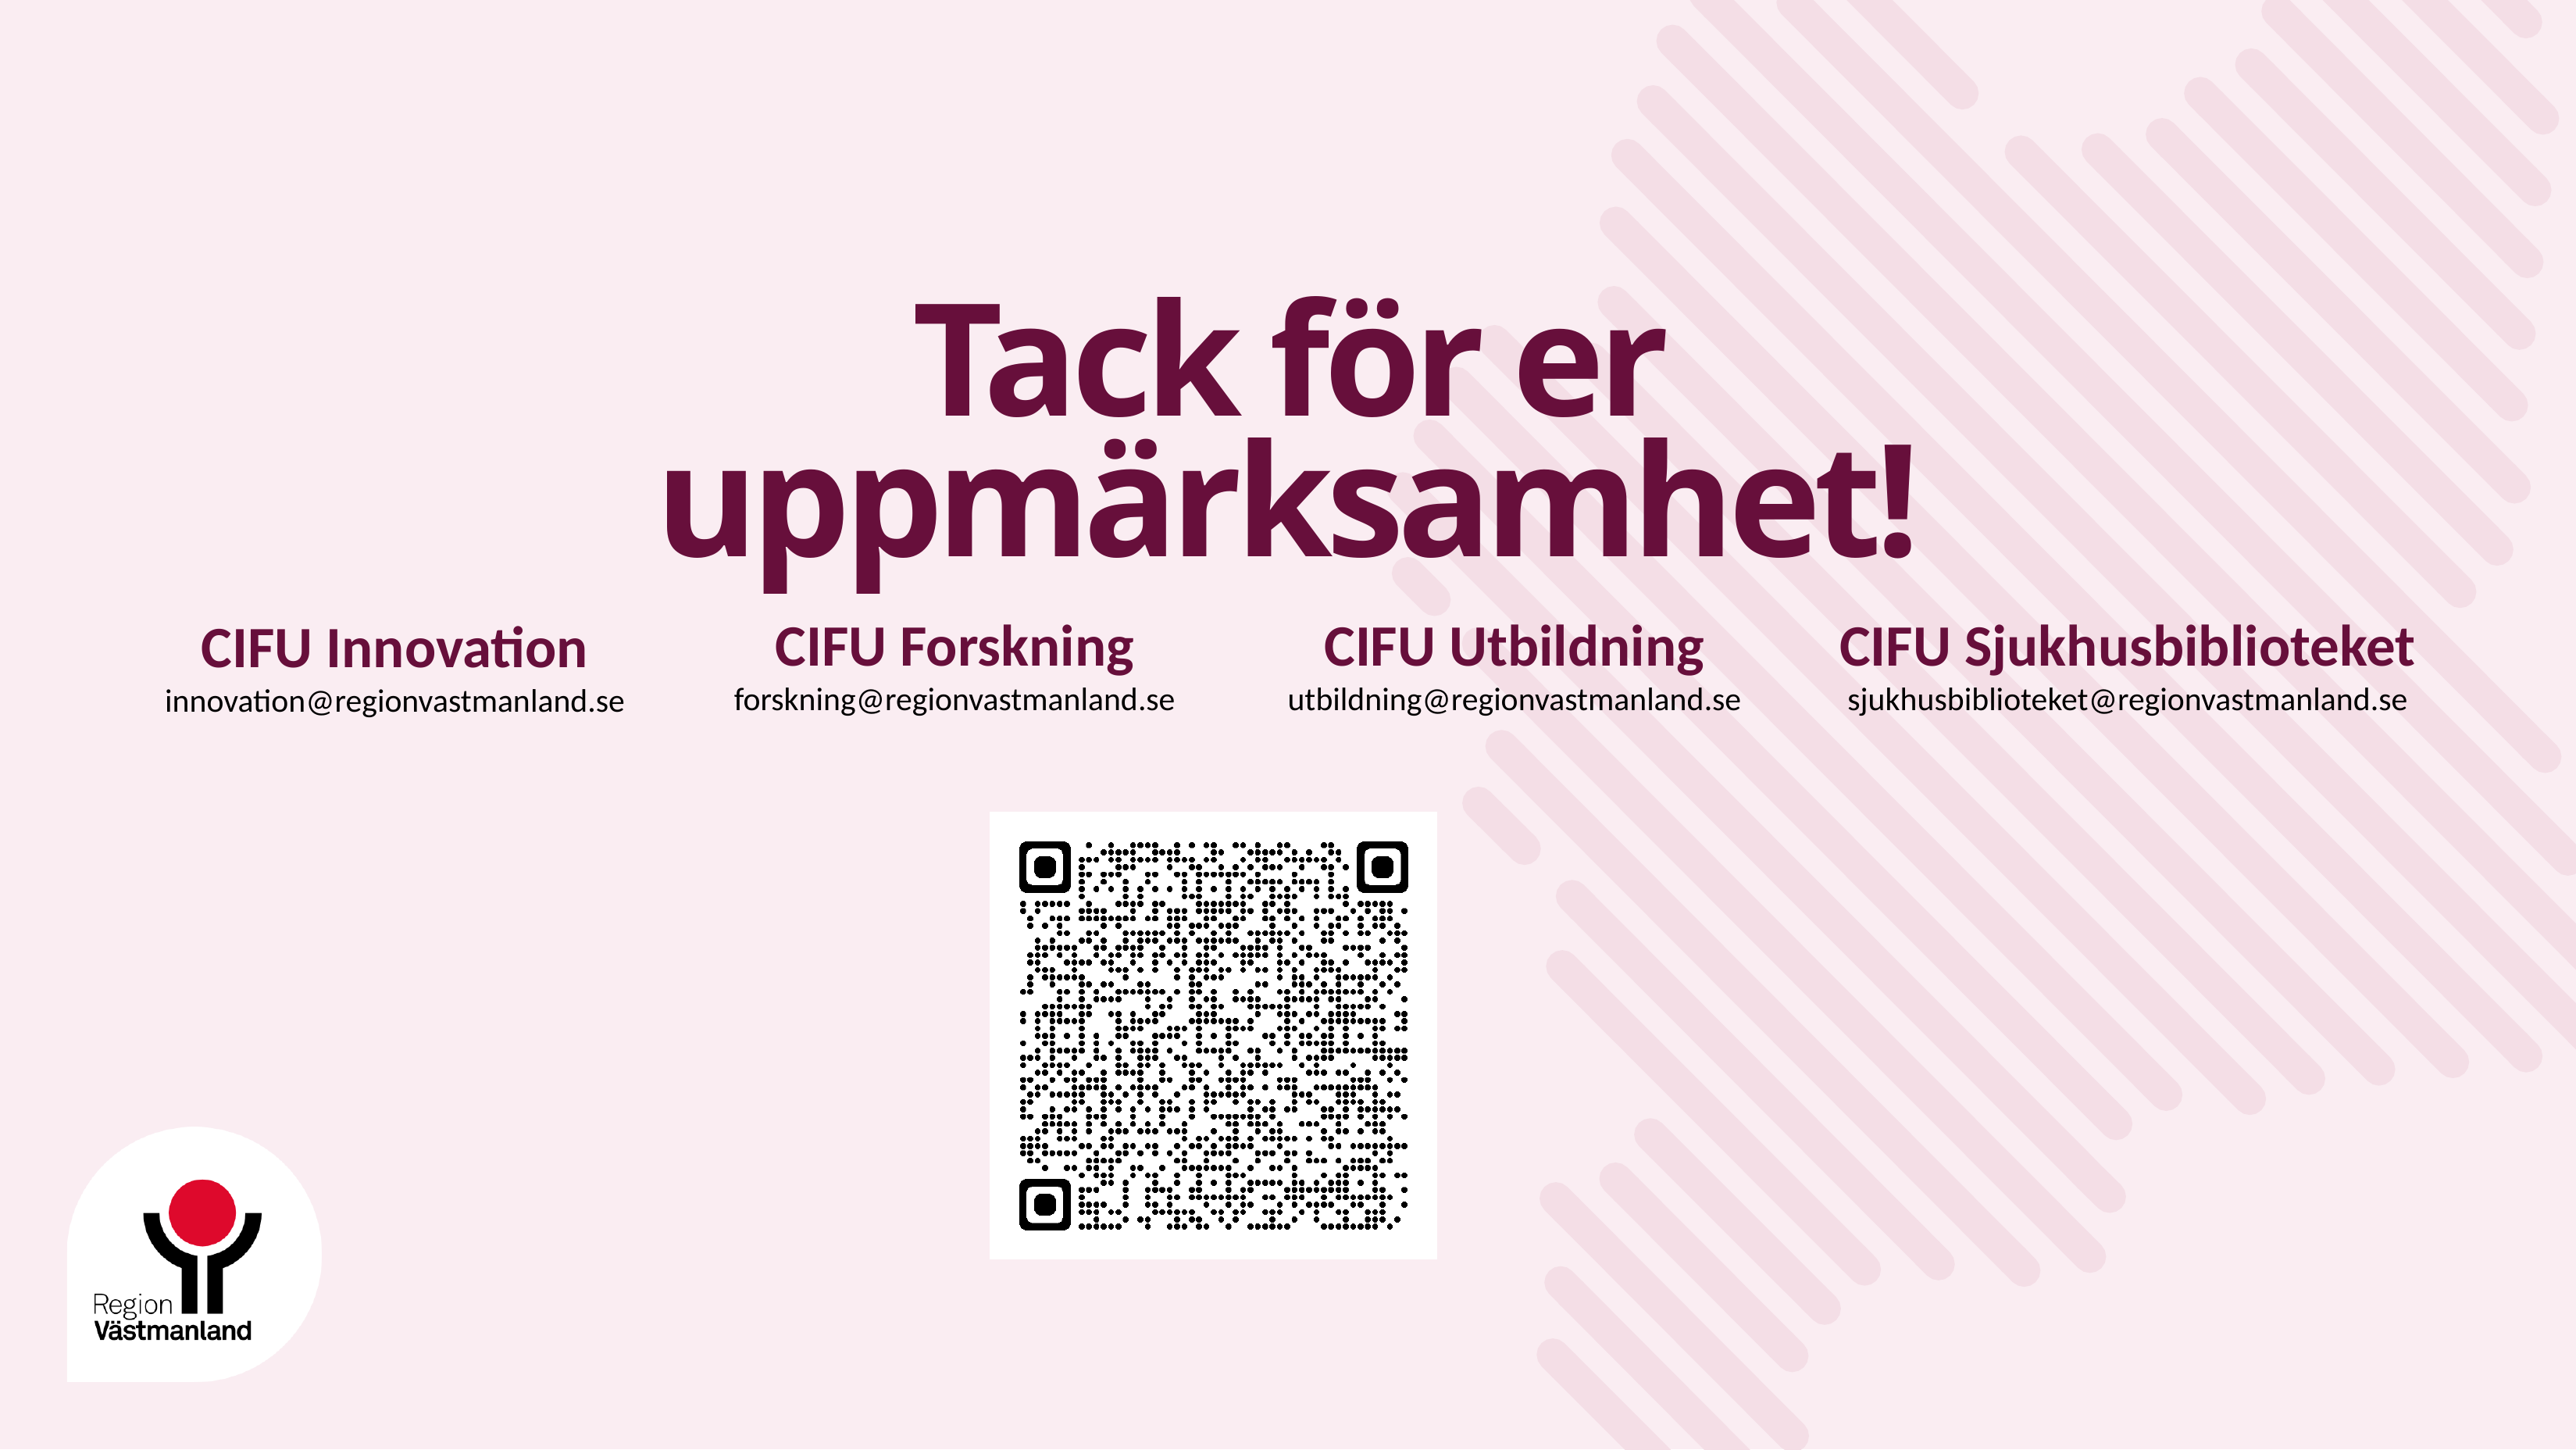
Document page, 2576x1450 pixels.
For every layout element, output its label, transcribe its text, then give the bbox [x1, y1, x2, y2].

picture [66, 1127, 322, 1382]
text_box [136, 531, 2440, 766]
title Tack för er uppmärksamhet! [414, 156, 2162, 531]
picture [989, 811, 1437, 1259]
